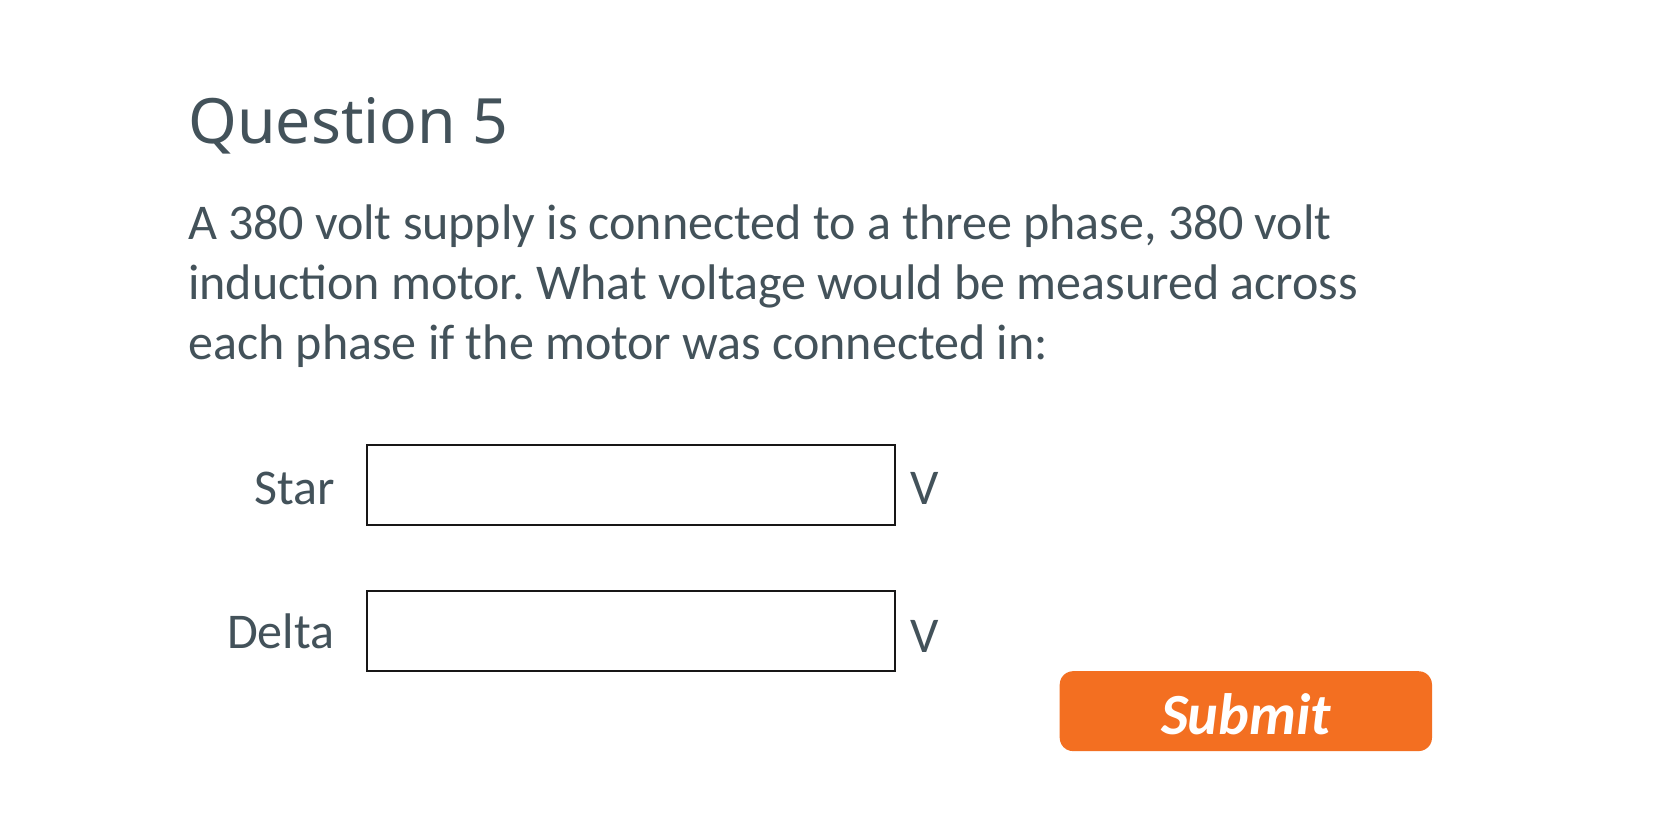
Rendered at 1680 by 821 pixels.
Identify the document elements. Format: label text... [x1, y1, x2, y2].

text_box Delta [212, 591, 350, 666]
text_box A 380 volt supply is connected to a three phase, 380 volt induction motor. What voltage would be measured across each phase if the motor was connected in: [173, 181, 1433, 377]
text_box [366, 444, 896, 526]
text_box [366, 590, 896, 672]
text_box Star [239, 447, 351, 522]
text_box Submit [1058, 670, 1434, 753]
text_box V [895, 595, 954, 671]
text_box V [895, 447, 954, 522]
title Question 5 [173, 43, 1433, 181]
